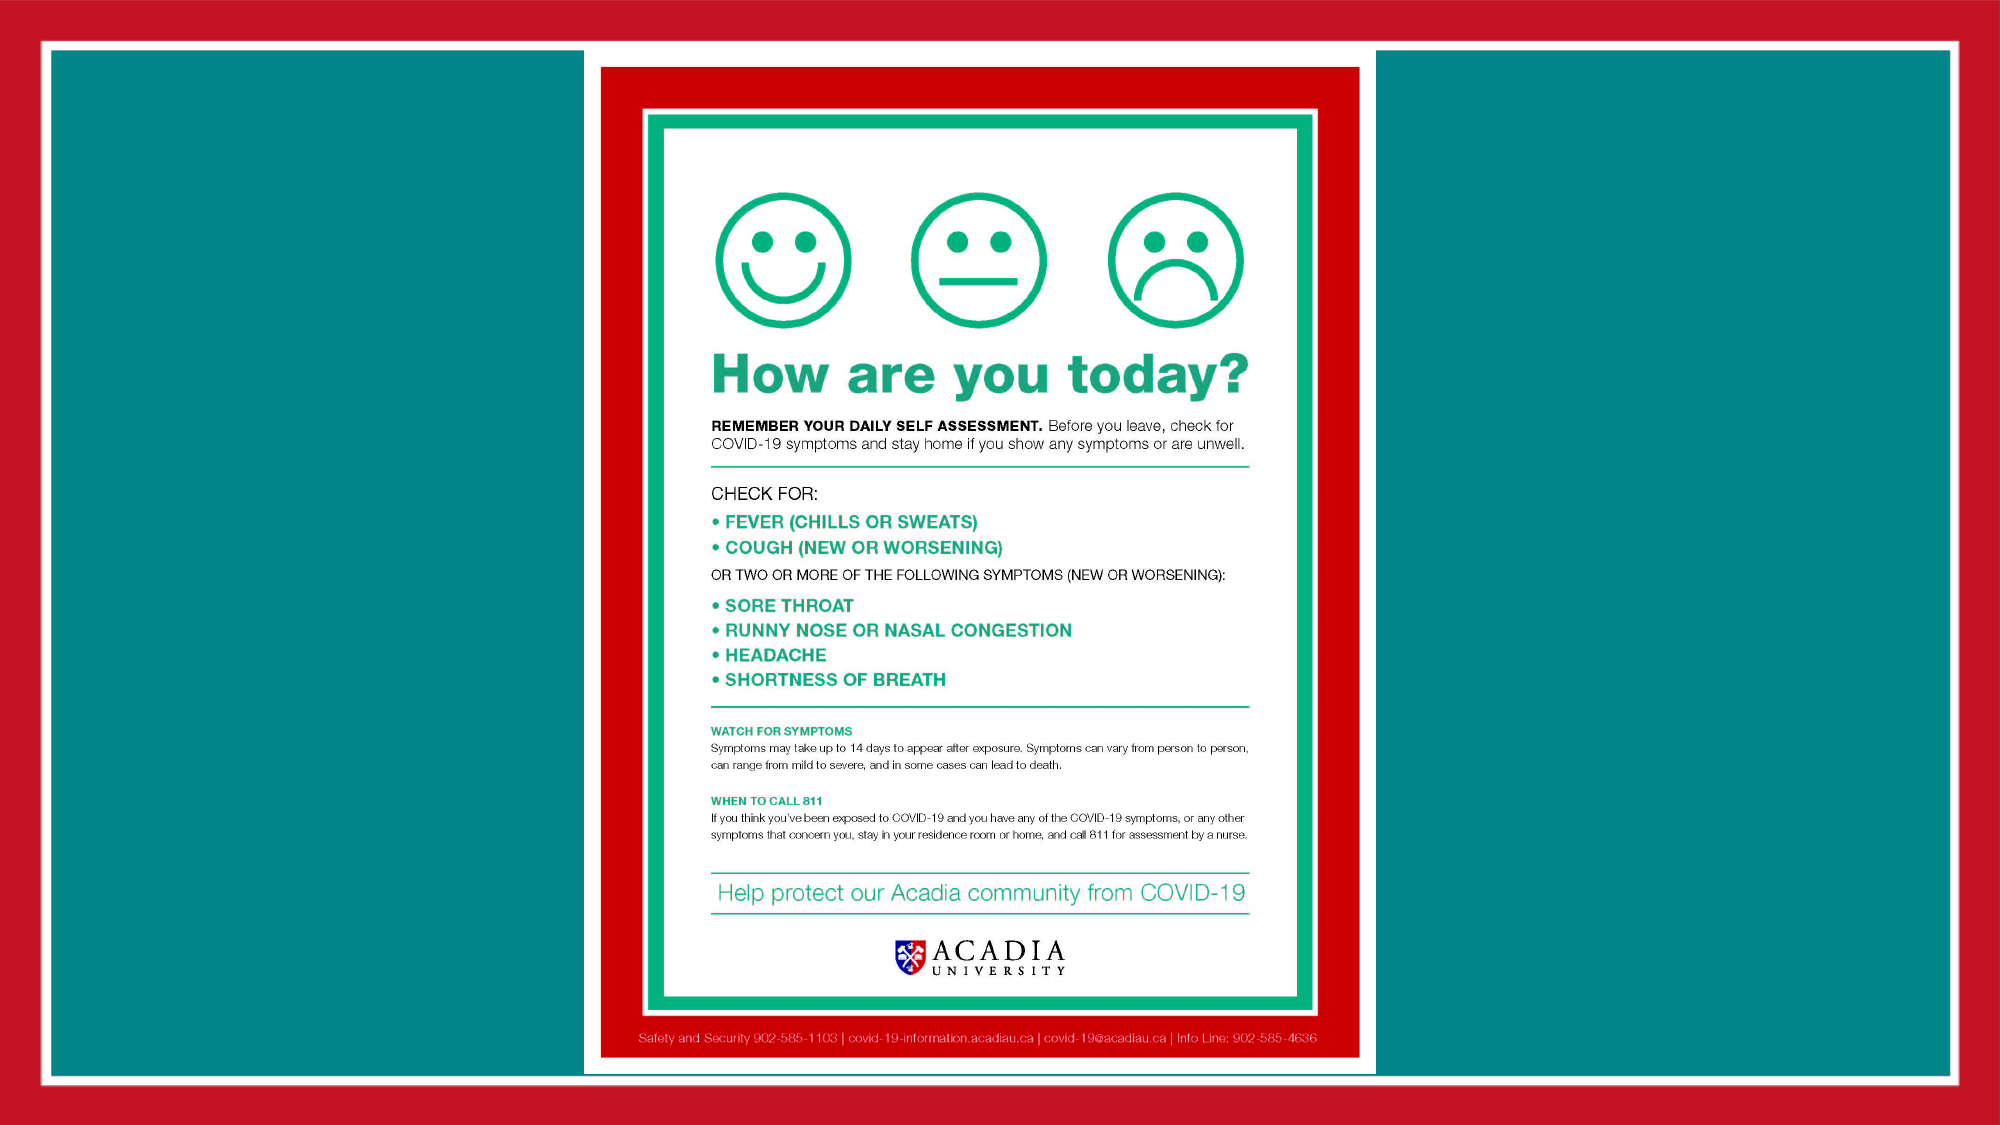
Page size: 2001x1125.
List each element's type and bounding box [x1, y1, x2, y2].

list [584, 50, 1376, 1075]
